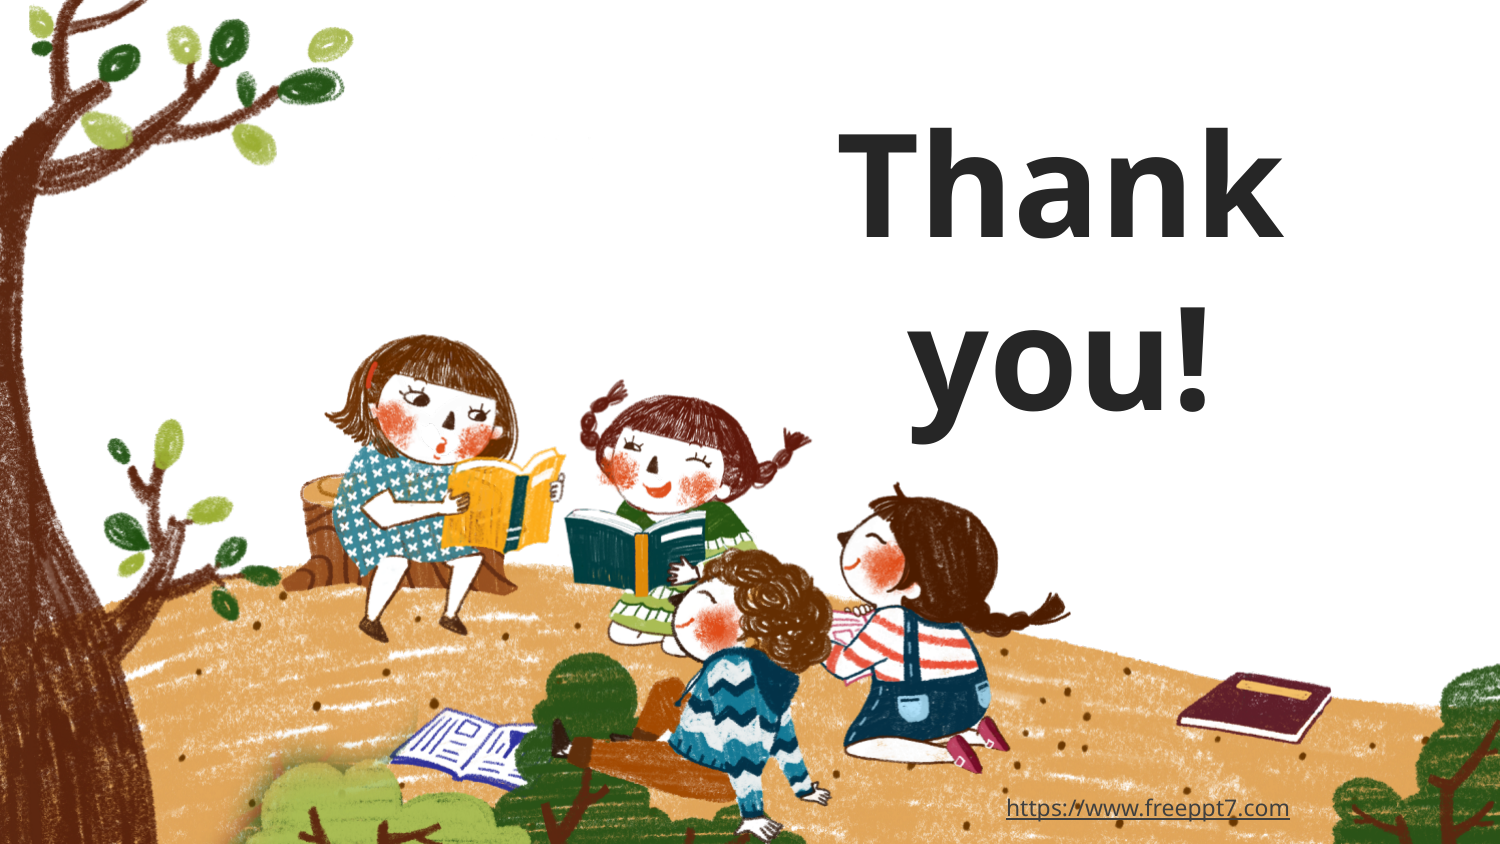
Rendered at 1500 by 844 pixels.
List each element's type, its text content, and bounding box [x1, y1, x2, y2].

text_box Thank you! [678, 86, 1443, 447]
picture [0, 0, 1500, 844]
